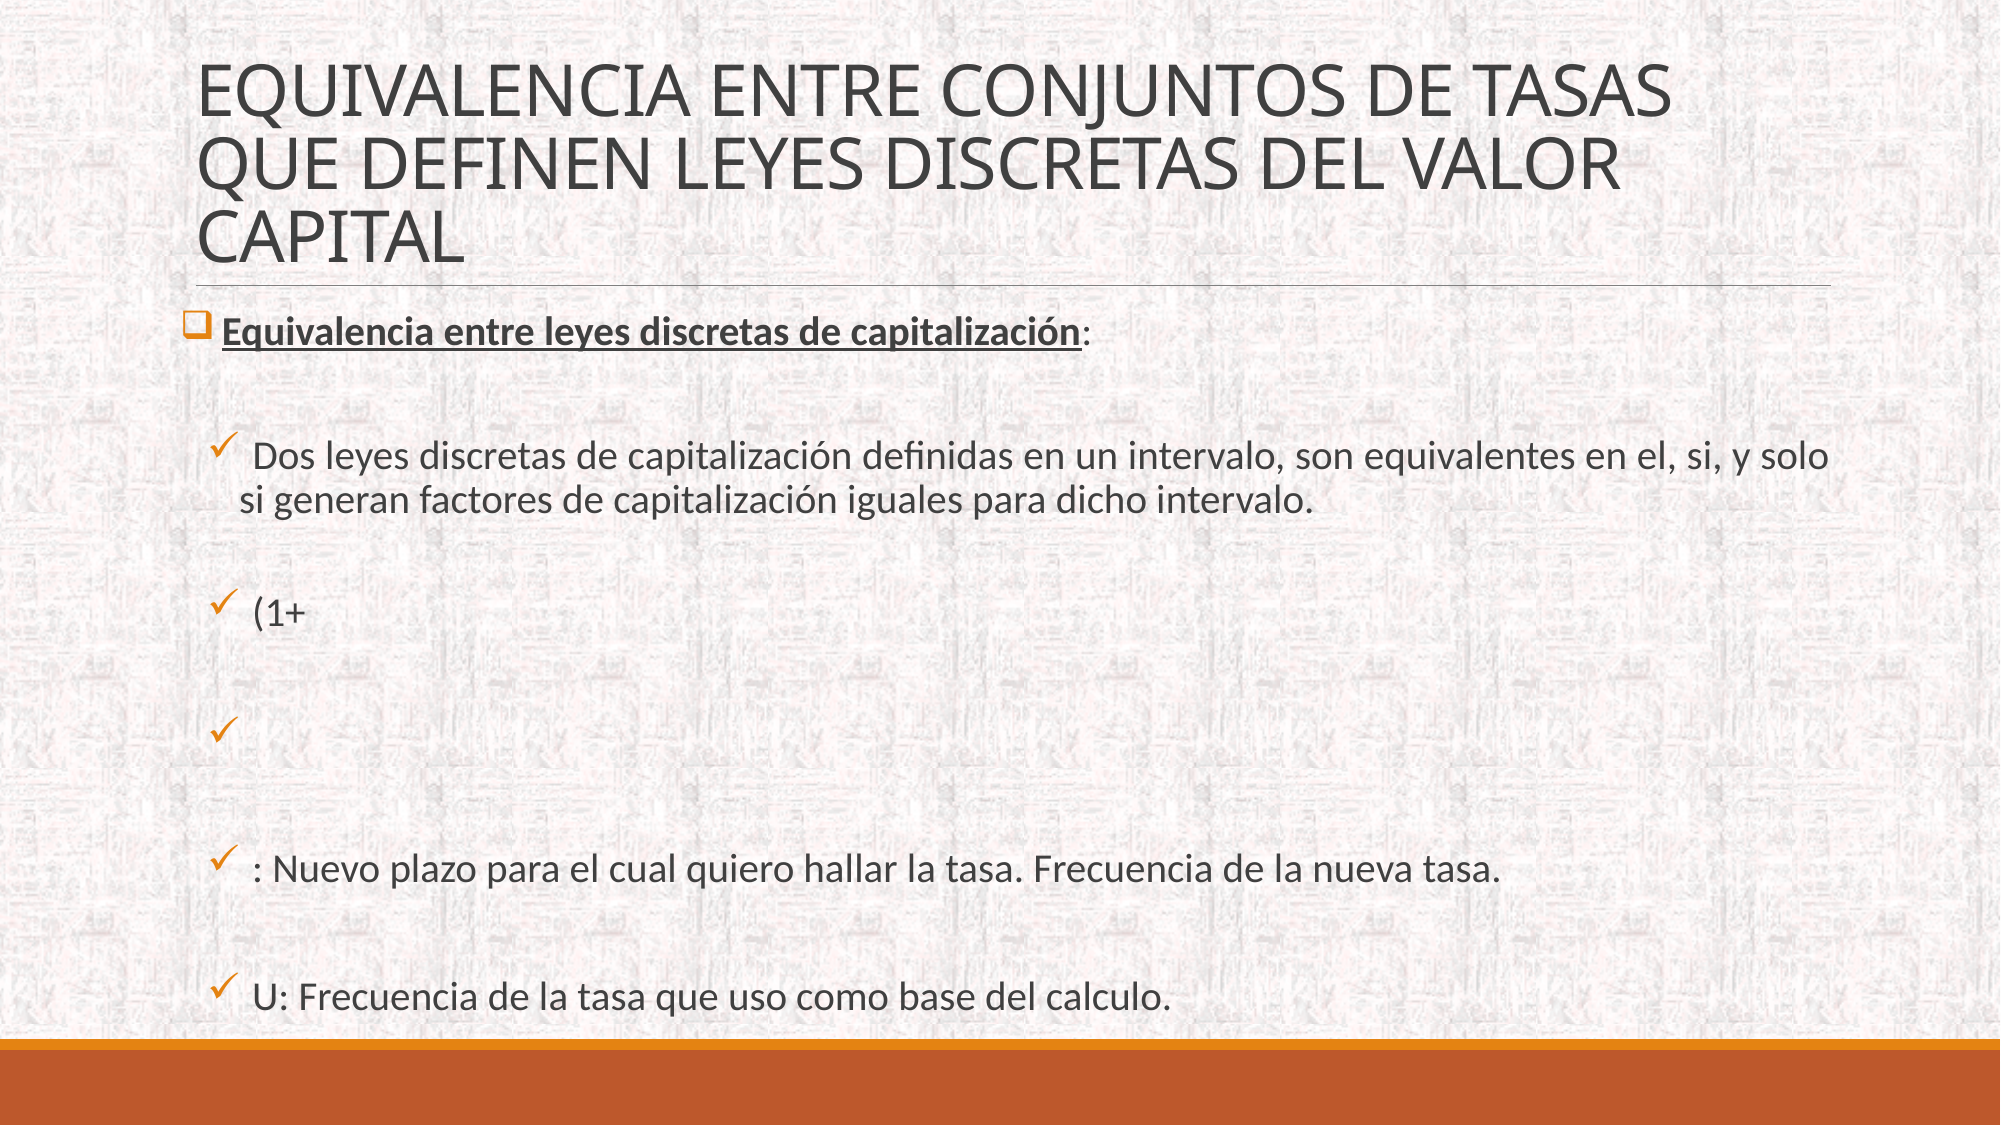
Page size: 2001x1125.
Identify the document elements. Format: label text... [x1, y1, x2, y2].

title EQUIVALENCIA ENTRE CONJUNTOS DE TASAS QUE DEFINEN LEYES DISCRETAS DEL VALOR CAPITAL [180, 47, 1830, 285]
picture [0, 0, 2001, 1125]
